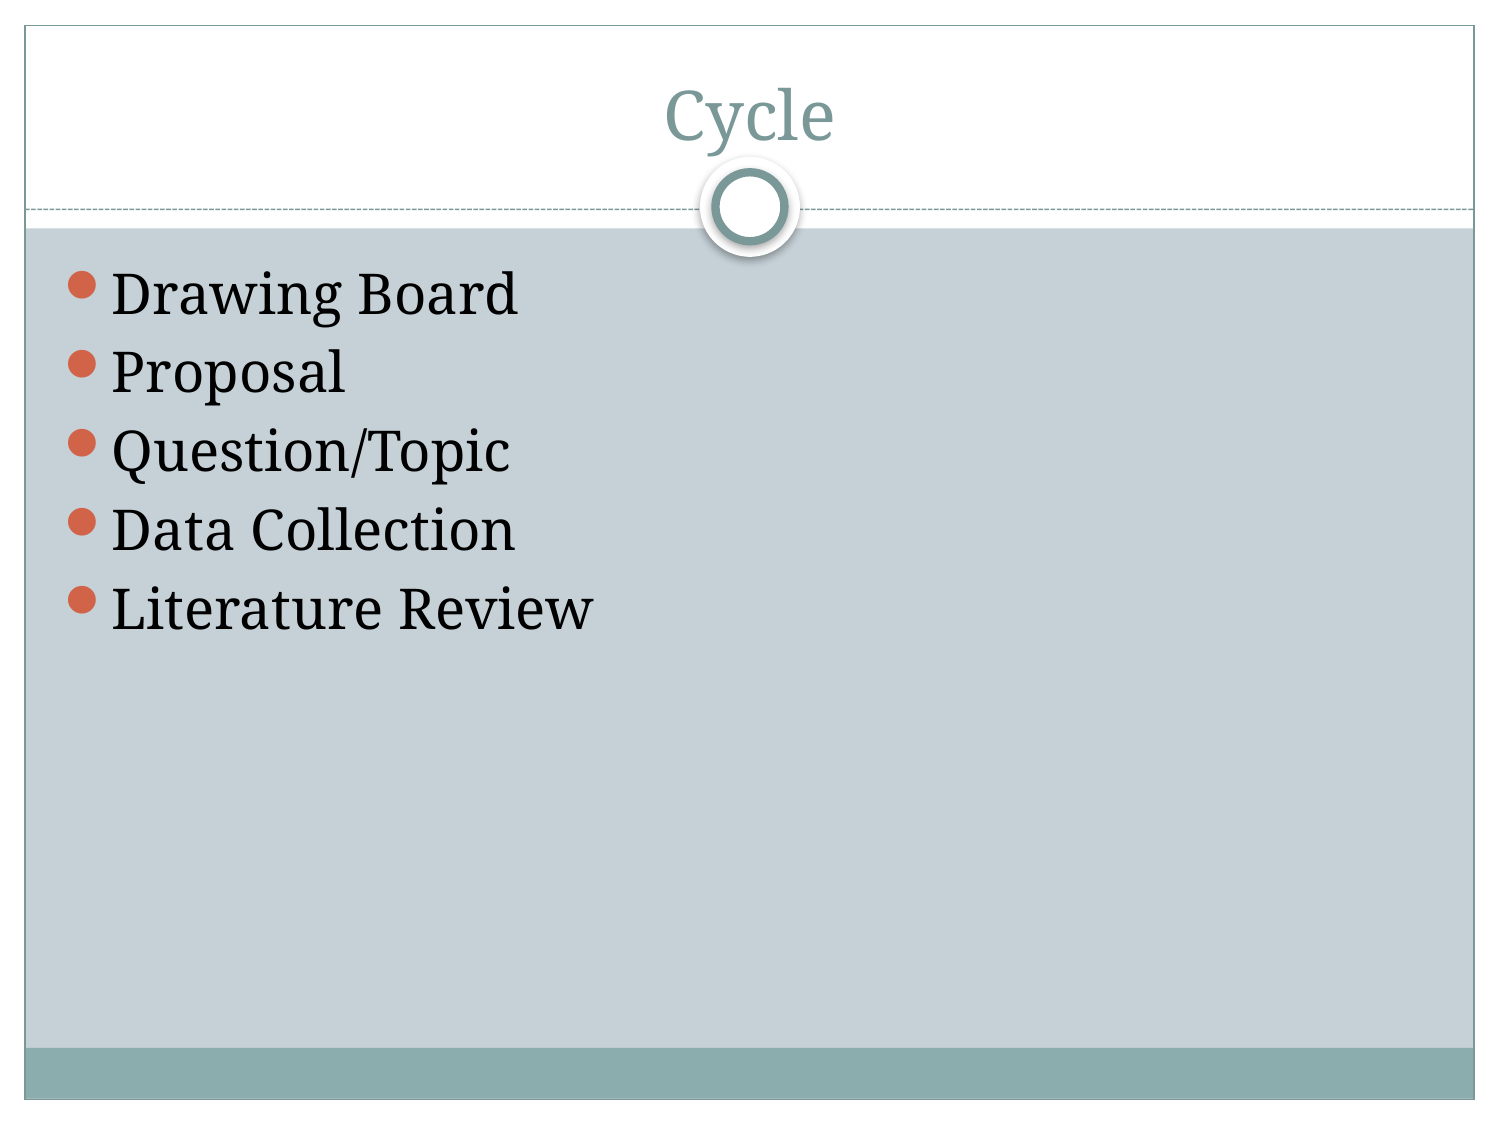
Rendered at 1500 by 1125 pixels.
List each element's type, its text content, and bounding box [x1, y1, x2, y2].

list Drawing Board Proposal Question/Topic Data Collection Literature Review [49, 250, 1445, 1001]
title Cycle [49, 37, 1450, 162]
